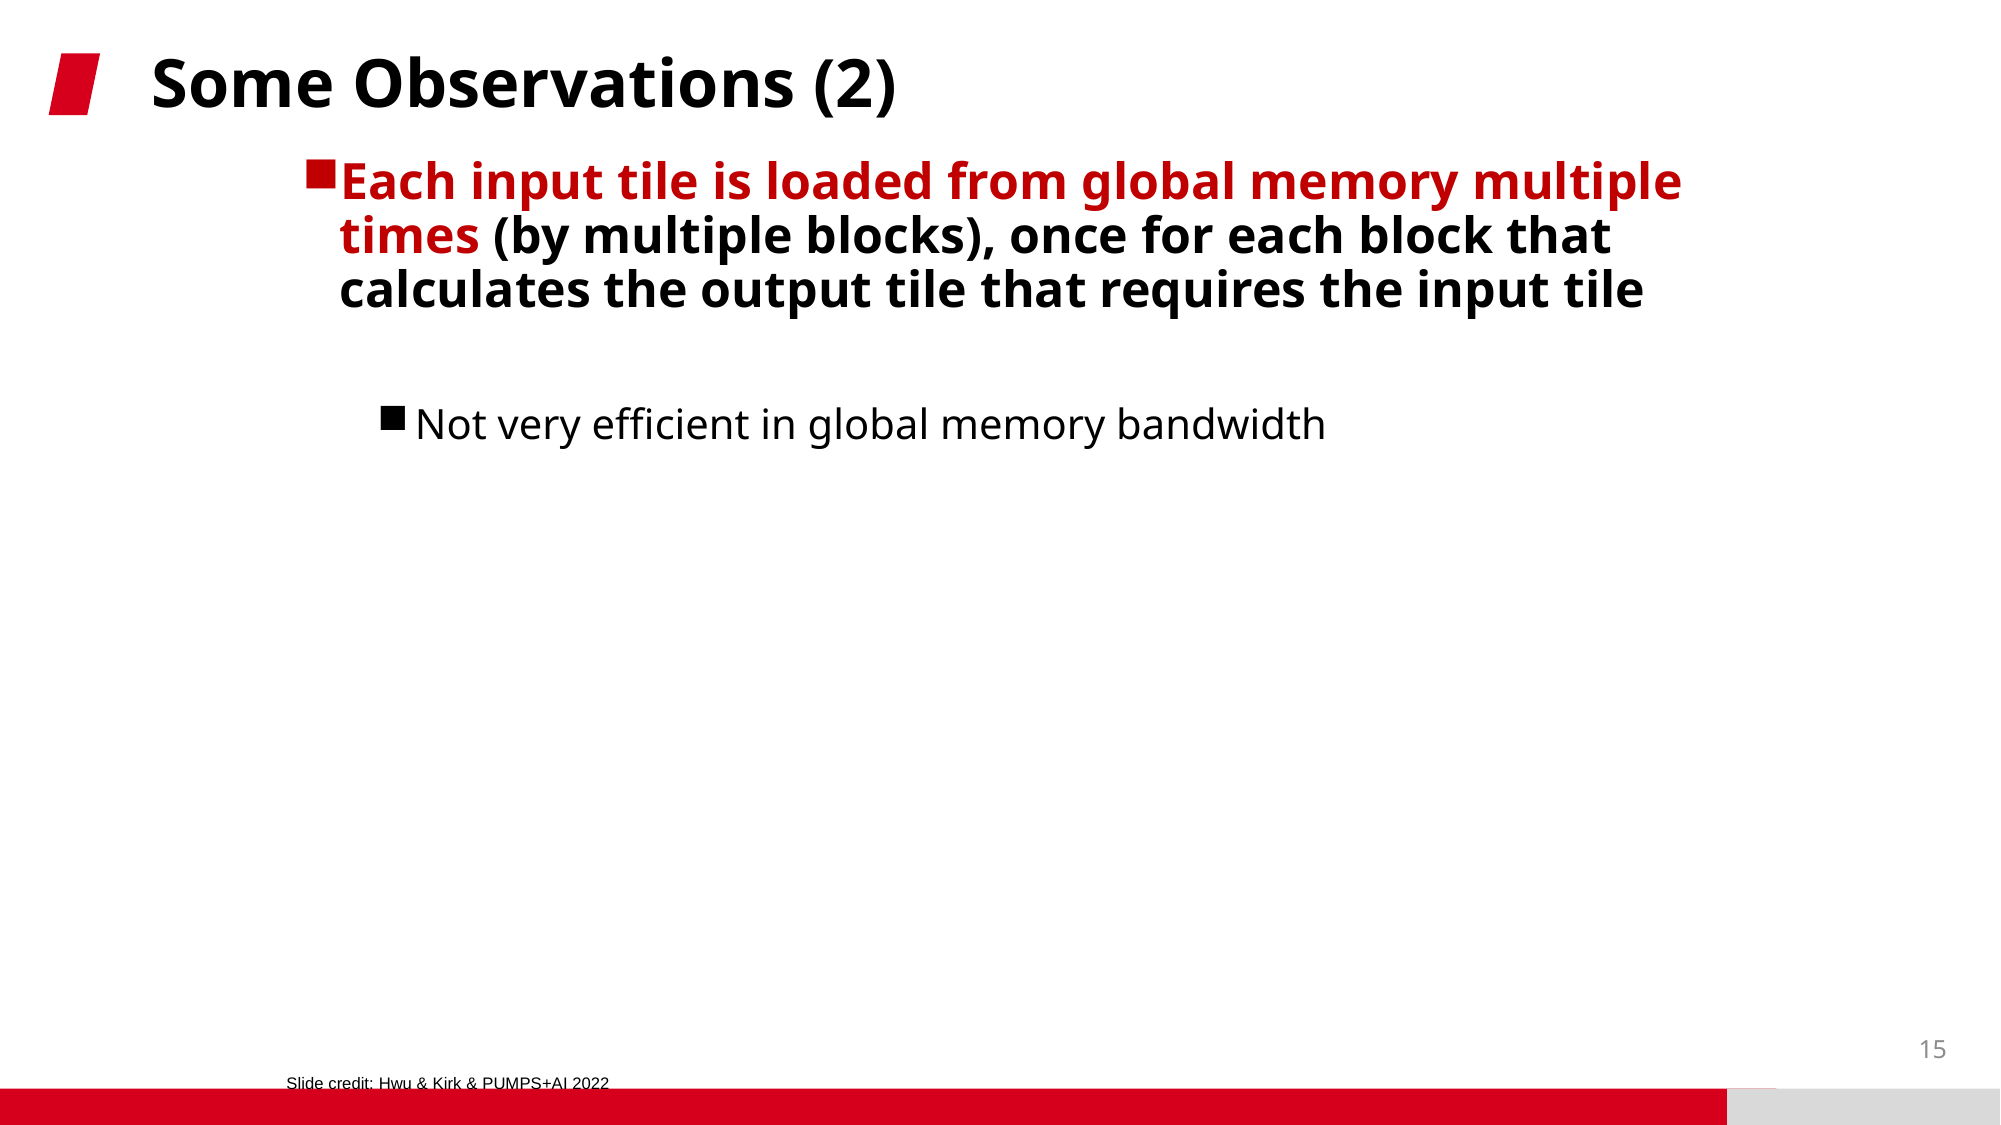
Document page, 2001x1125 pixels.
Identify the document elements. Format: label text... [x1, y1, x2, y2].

list Each input tile is loaded from global memory multiple times (by multiple blocks), once for each block that calculates the output tile that requires the input tile Not very efficient in global memory bandwidth [287, 149, 1700, 929]
title Some Observations (2) [136, 0, 1862, 195]
text_box Slide credit: Hwu & Kirk & PUMPS+AI 2022 [271, 1066, 625, 1101]
slide_number 15 [1512, 1021, 1962, 1081]
